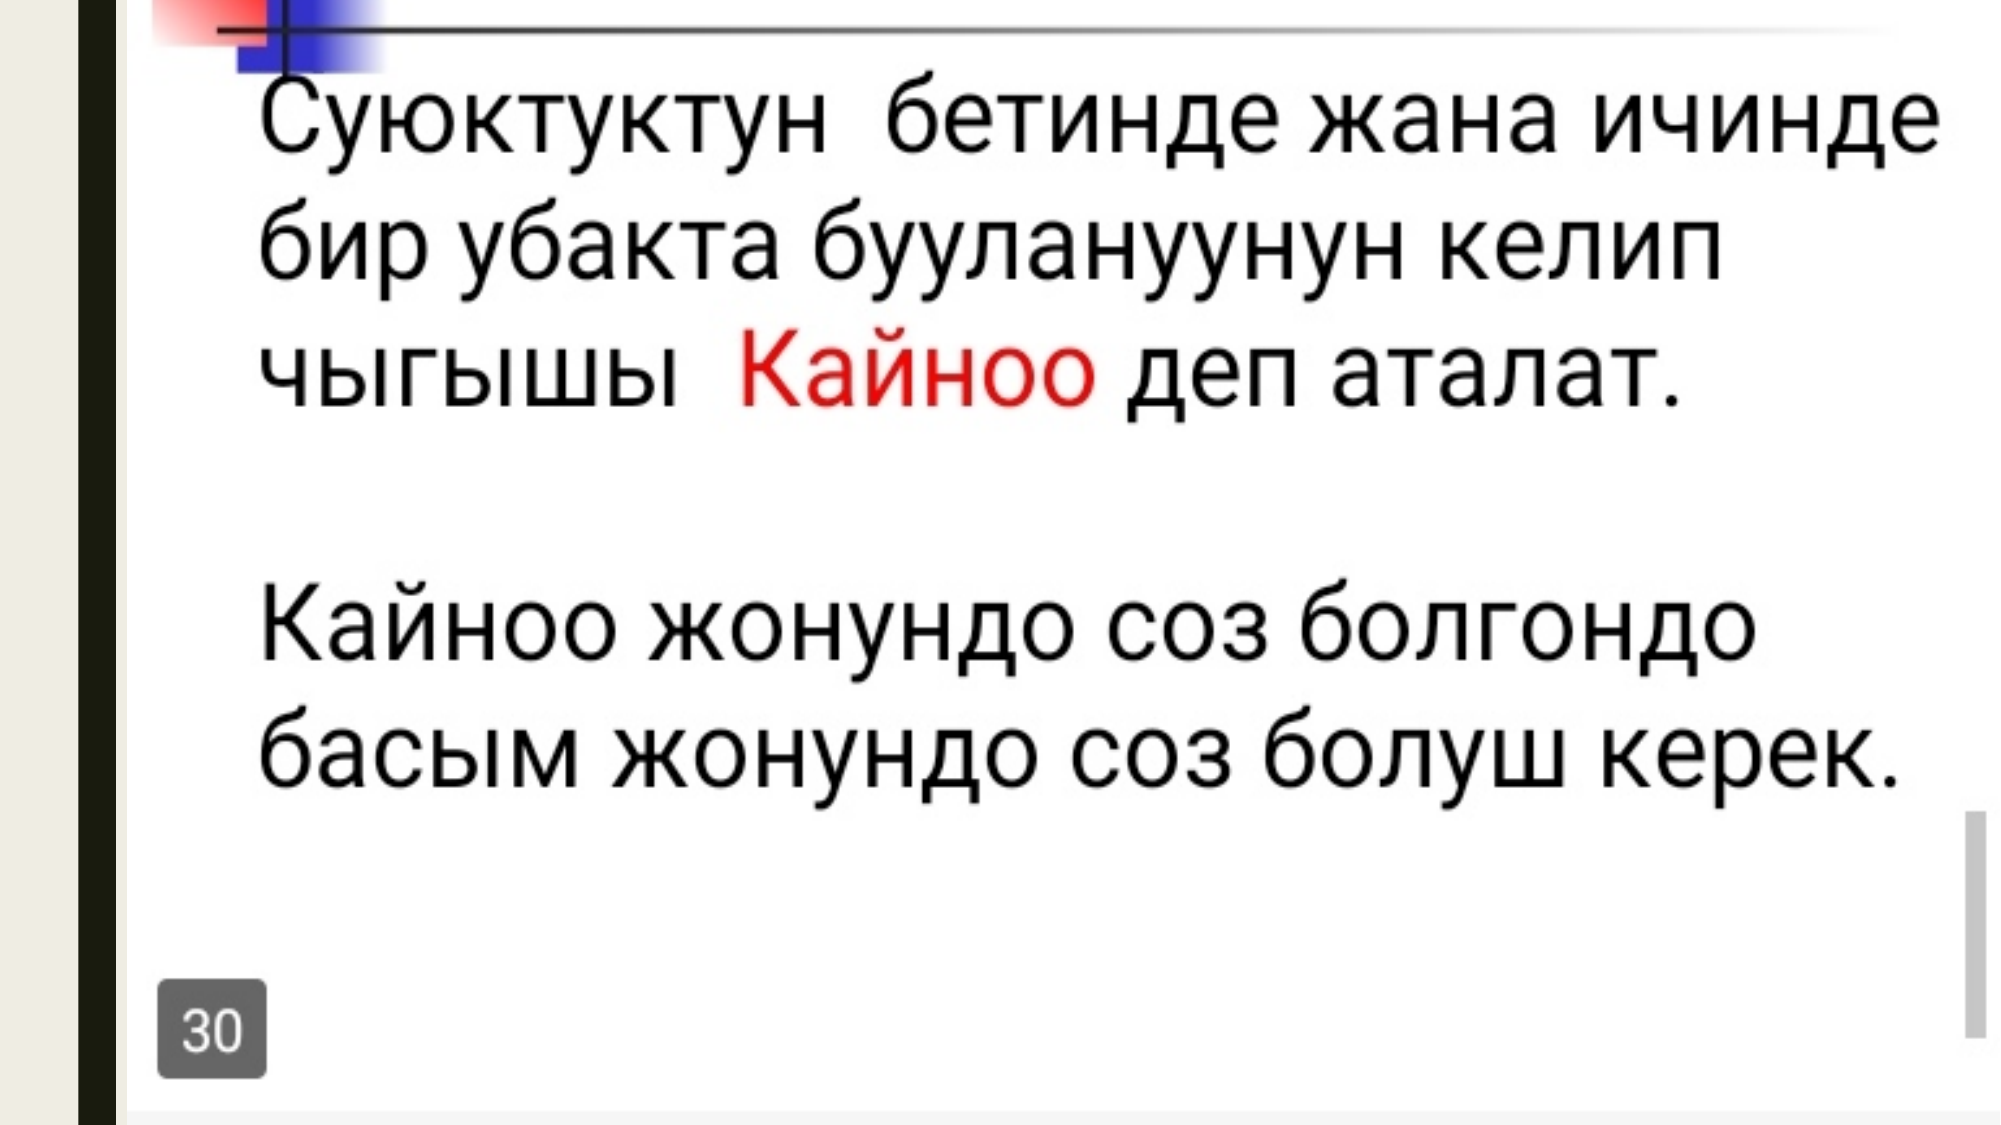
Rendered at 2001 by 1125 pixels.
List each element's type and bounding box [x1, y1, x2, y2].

list [127, 0, 2000, 1125]
